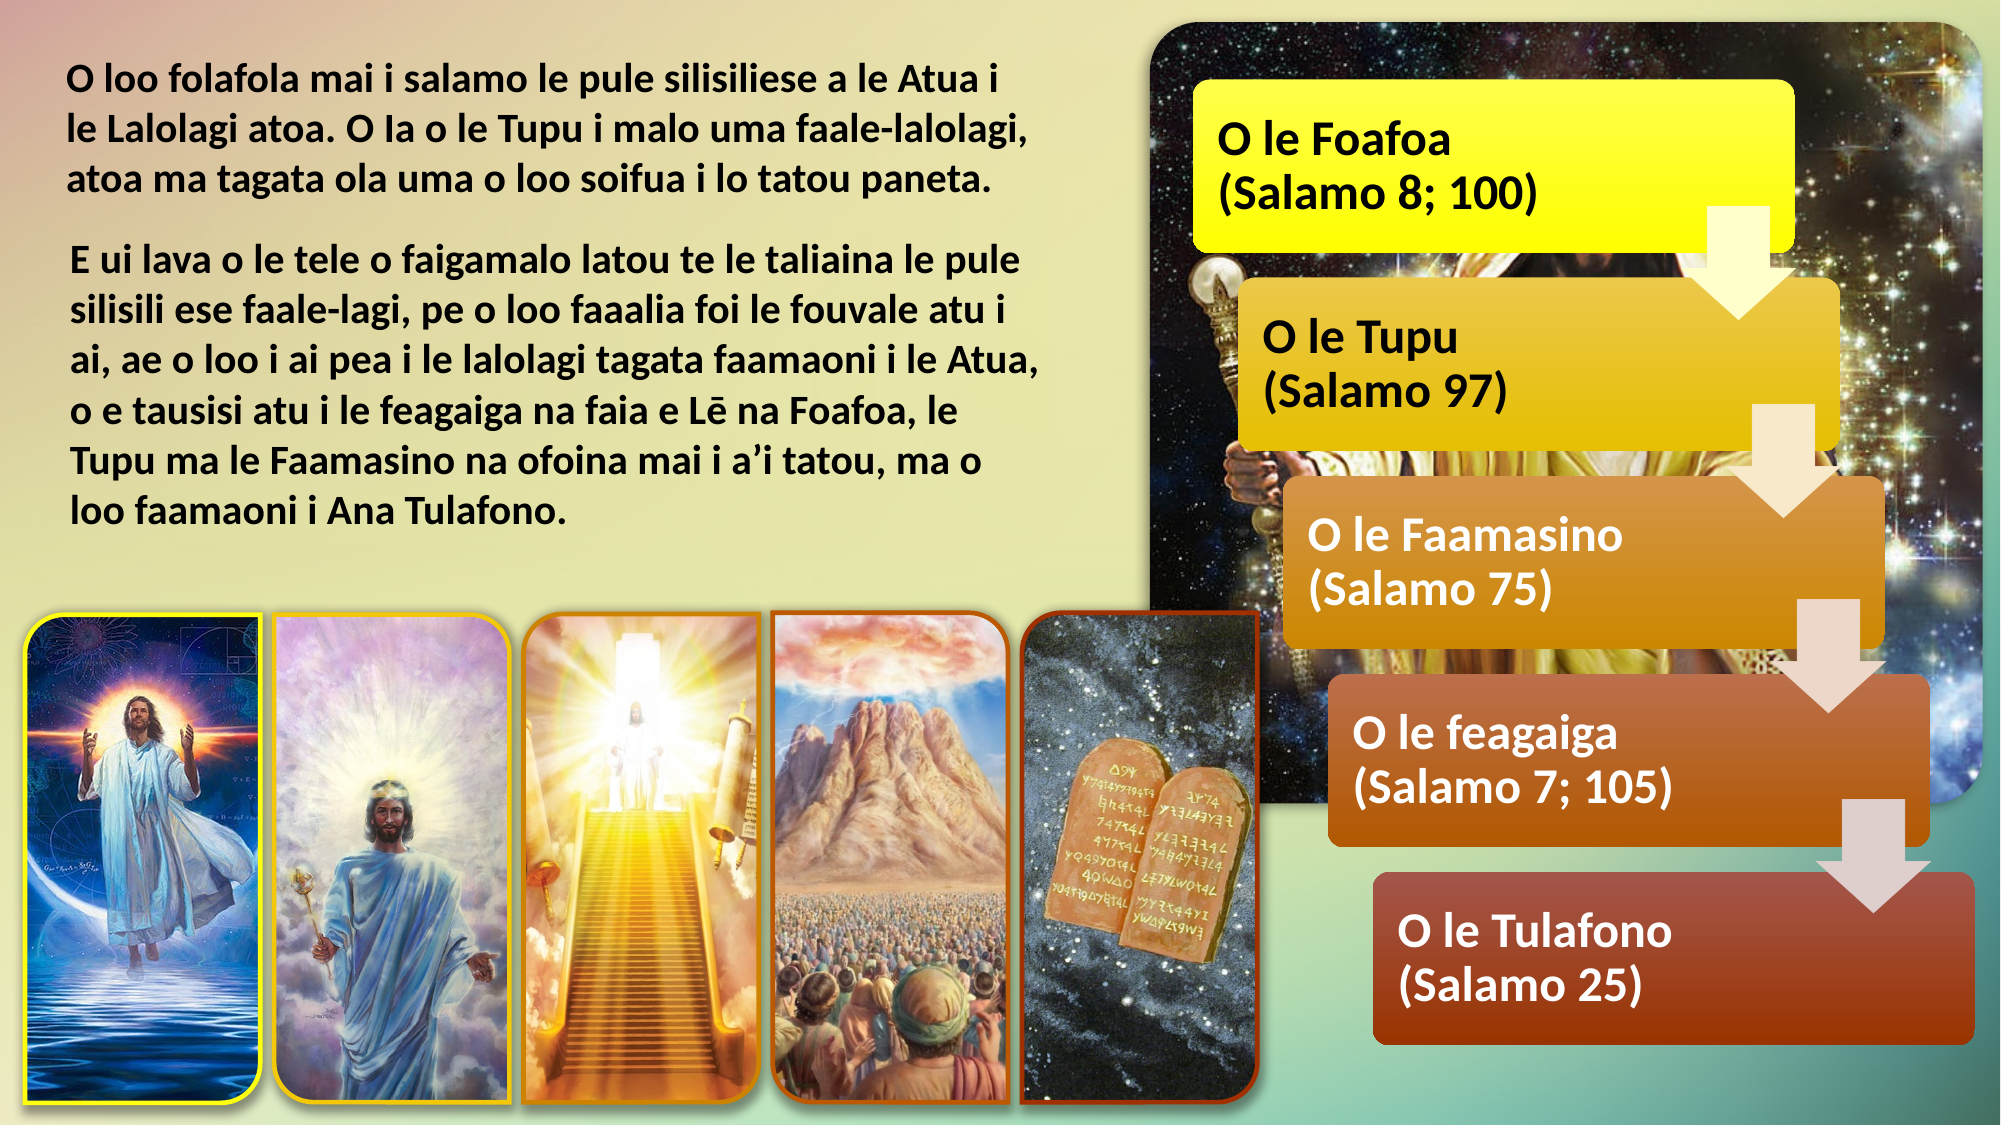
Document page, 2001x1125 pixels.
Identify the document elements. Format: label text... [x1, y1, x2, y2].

text_box O loo folafola mai i salamo le pule silisiliese a le Atua i le Lalolagi atoa. O Ia o le Tupu i malo uma faale-lalolagi, atoa ma tagata ola uma o loo soifua i lo tatou paneta. [51, 43, 1045, 209]
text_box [1192, 79, 1975, 1046]
picture [0, 0, 2001, 1125]
text_box E ui lava o le tele o faigamalo latou te le taliaina le pule silisili ese faale-lagi, pe o loo faaalia foi le fouvale atu i ai, ae o loo i ai pea i le lalolagi tagata faamaoni i le Atua, o e tausisi atu i le feagaiga na faia e Lē na Foafoa, le Tupu ma le Faamasino na ofoina mai i a’i tatou, ma o loo faamaoni i Ana Tulafono. [55, 224, 1058, 540]
